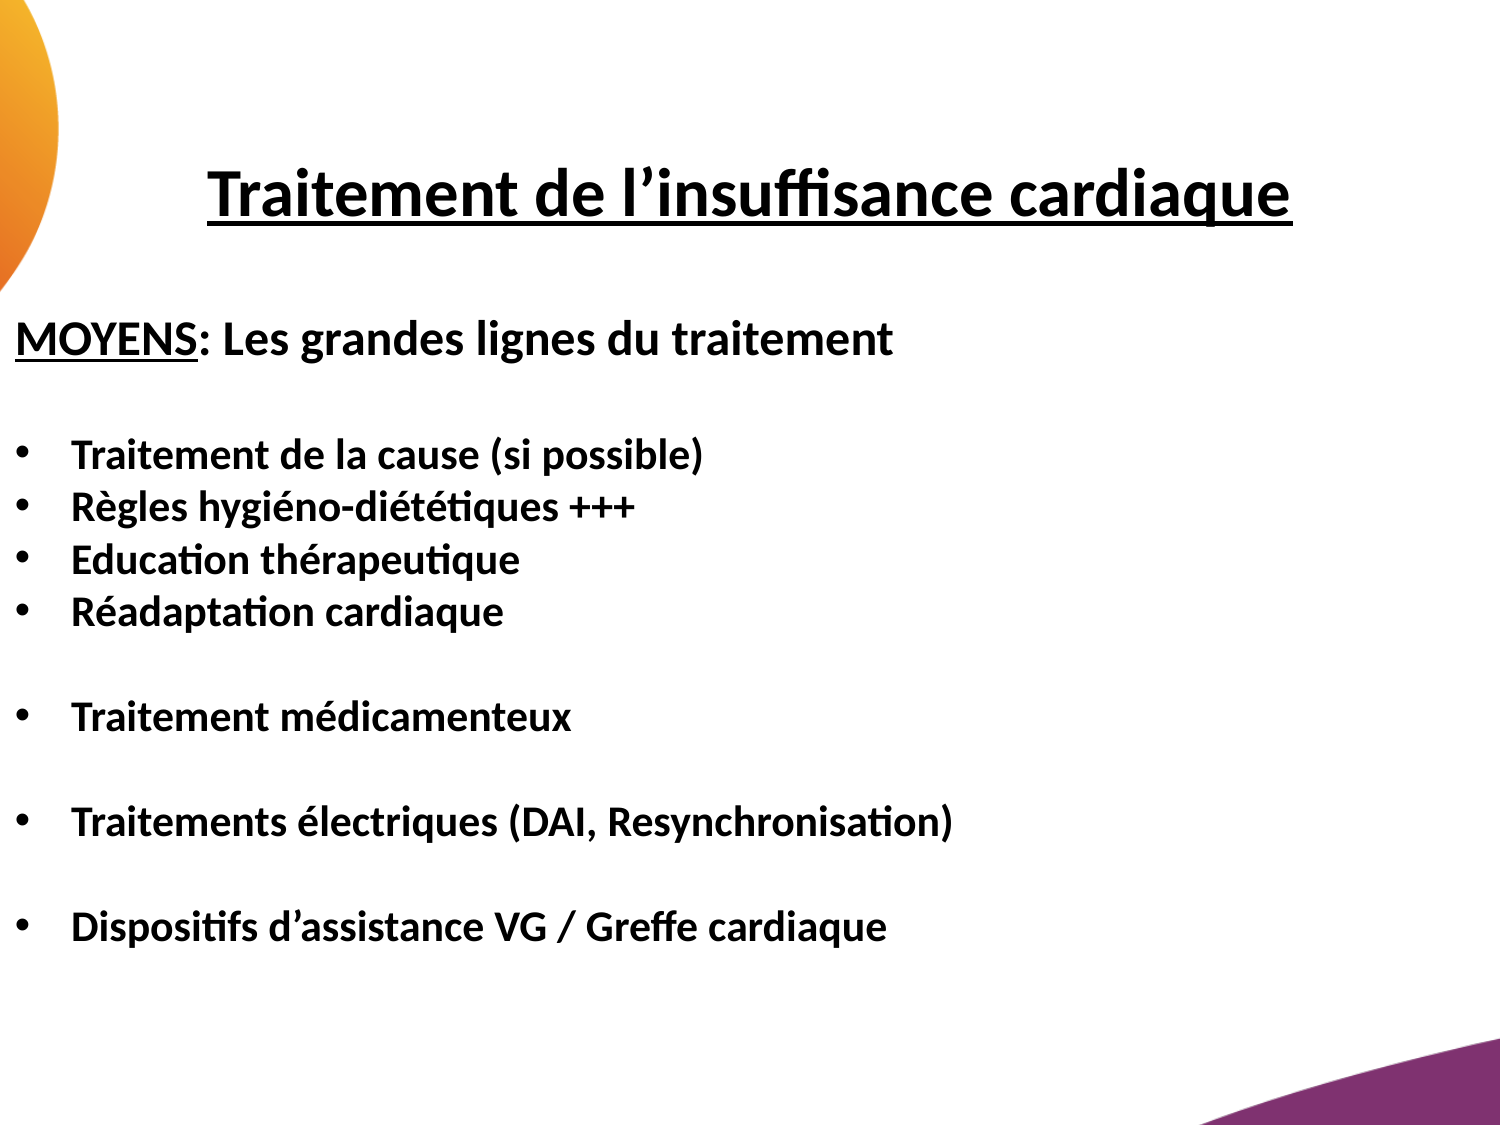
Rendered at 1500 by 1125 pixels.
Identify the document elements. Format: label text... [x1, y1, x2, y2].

text_box Traitement de l’insuffisance cardiaque MOYENS: Les grandes lignes du traitement Traitement de la cause (si possible) Règles hygiéno-diététiques +++ Education thérapeutique Réadaptation cardiaque Traitement médicamenteux Traitements électriques (DAI, Resynchronisation) Dispositifs d’assistance VG / Greffe cardiaque [0, 140, 1500, 958]
picture [0, 0, 147, 140]
